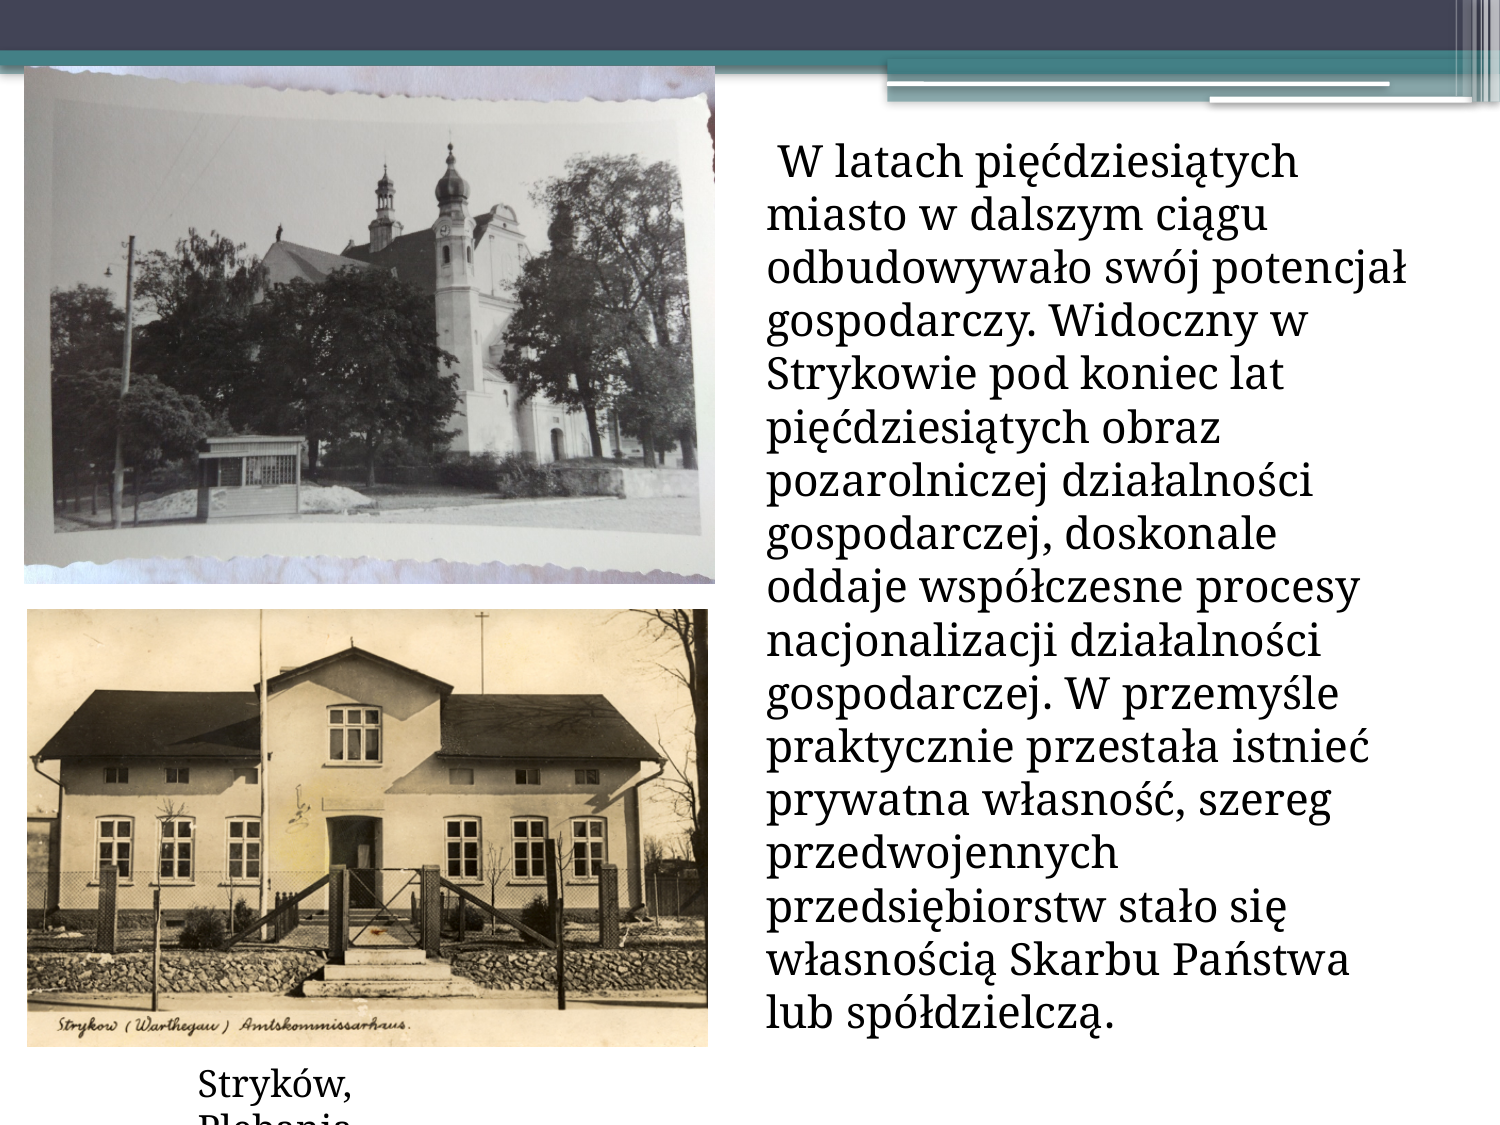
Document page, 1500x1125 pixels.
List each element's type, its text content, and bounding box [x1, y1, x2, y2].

list W latach pięćdziesiątych miasto w dalszym ciągu odbudowywało swój potencjał gospodarczy. Widoczny w Strykowie pod koniec lat pięćdziesiątych obraz pozarolniczej działalności gospodarczej, doskonale oddaje współczesne procesy nacjonalizacji działalności gospodarczej. W przemyśle praktycznie przestała istnieć prywatna własność, szereg przedwojennych przedsiębiorstw stało się własnością Skarbu Państwa lub spółdzielczą. [750, 125, 1434, 1088]
text_box Stryków, Plebania [183, 1058, 514, 1125]
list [24, 66, 715, 584]
picture [26, 609, 708, 1048]
